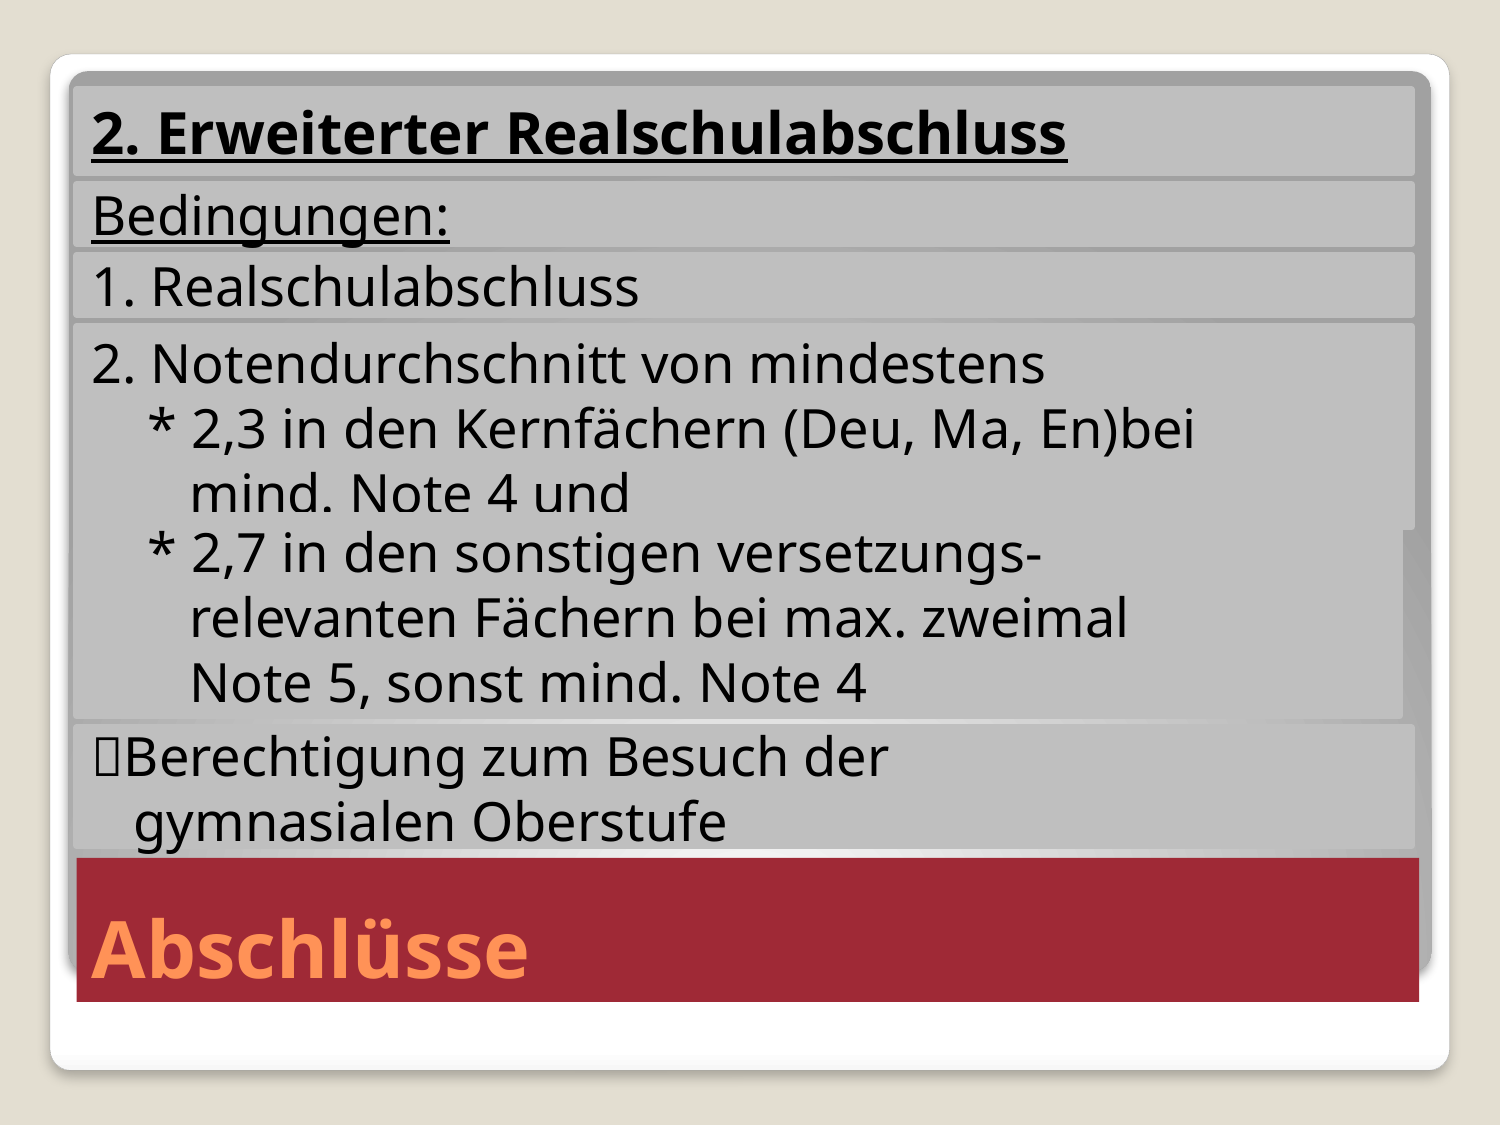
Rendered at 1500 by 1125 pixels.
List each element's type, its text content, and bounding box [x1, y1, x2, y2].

title Abschlüsse [76, 857, 1420, 1002]
text_box 1. Realschulabschluss [73, 252, 1415, 318]
text_box Berechtigung zum Besuch der gymnasialen Oberstufe [73, 724, 1415, 849]
list [82, 86, 1425, 799]
text_box 2. Notendurchschnitt von mindestens * 2,3 in den Kernfächern (Deu, Ma, En)bei mind. Note 4 und [73, 323, 1415, 530]
text_box 2. Erweiterter Realschulabschluss [73, 86, 1415, 176]
text_box * 2,7 in den sonstigen versetzungs- relevanten Fächern bei max. zweimal Note 5, sonst mind. Note 4 [73, 512, 1403, 719]
text_box Bedingungen: [73, 181, 1415, 247]
